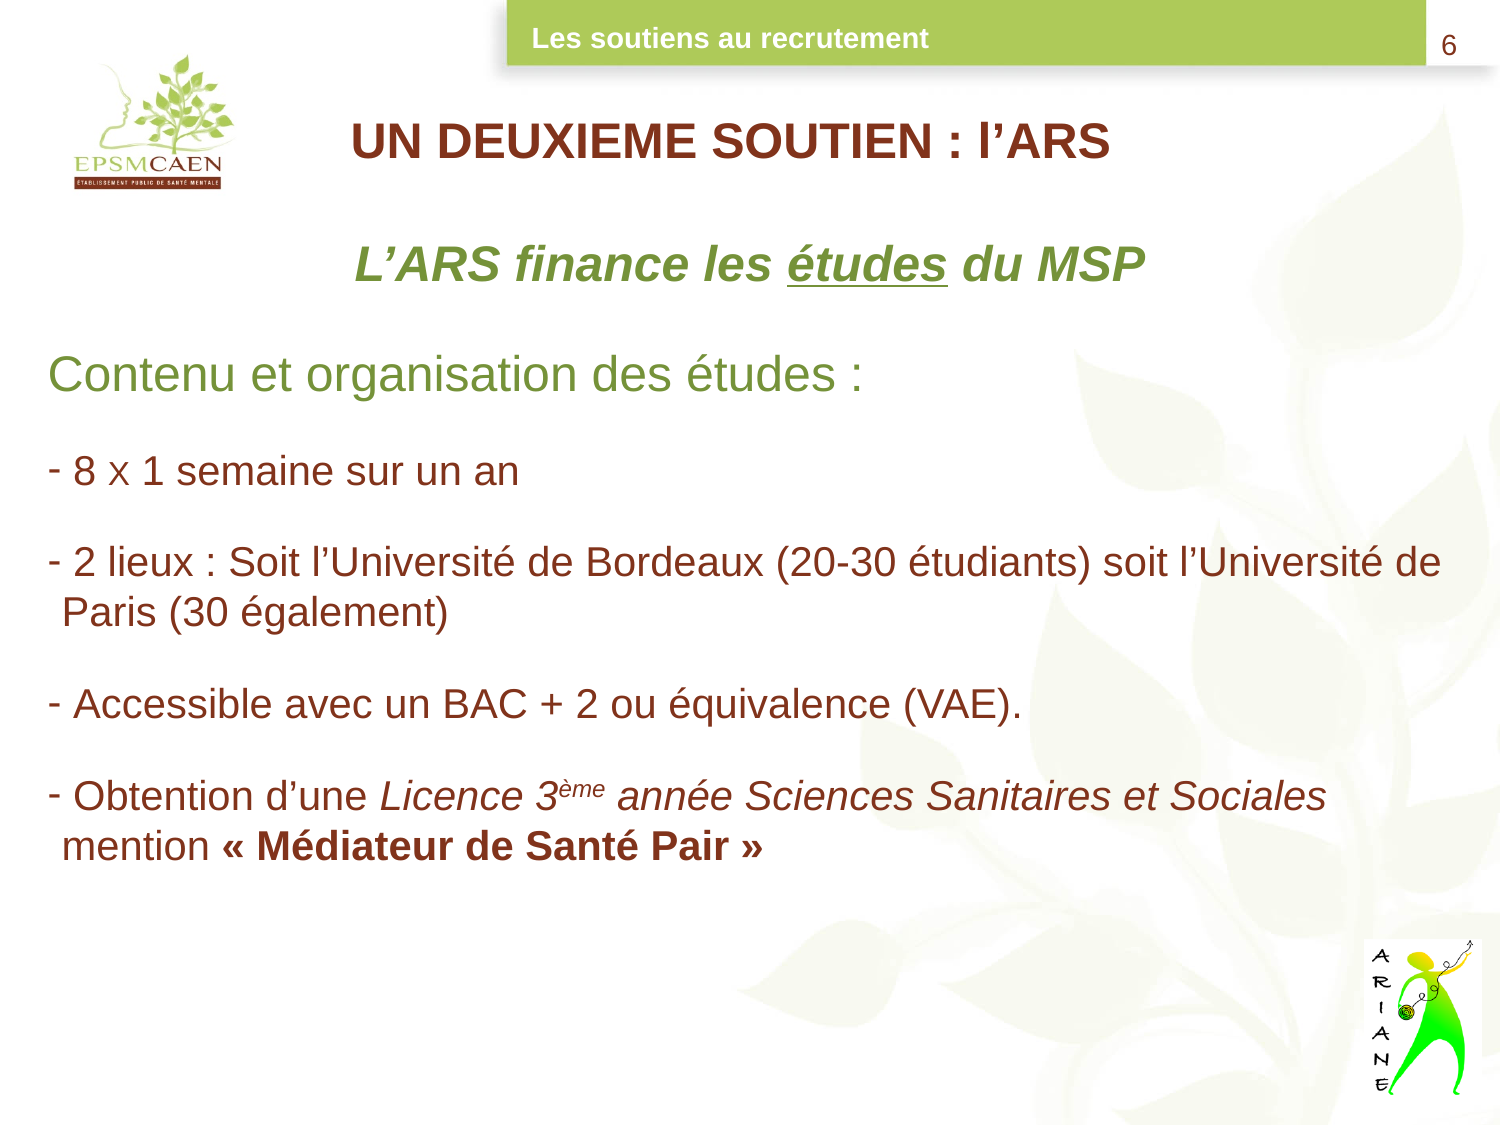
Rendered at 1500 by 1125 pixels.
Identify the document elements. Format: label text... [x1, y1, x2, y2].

list L’ARS finance les études du MSP Contenu et organisation des études : 8 X 1 semaine sur un an 2 lieux : Soit l’Université de Bordeaux (20-30 étudiants) soit l’Université de Paris (30 également) Accessible avec un BAC + 2 ou équivalence (VAE). Obtention d’une Licence 3ème année Sciences Sanitaires et Sociales mention « Médiateur de Santé Pair » [41, 231, 1459, 1028]
footer Les soutiens au recrutement [525, 7, 1412, 55]
title UN DEUXIEME SOUTIEN : l’ARS [344, 97, 1423, 181]
picture [0, 0, 1500, 1125]
